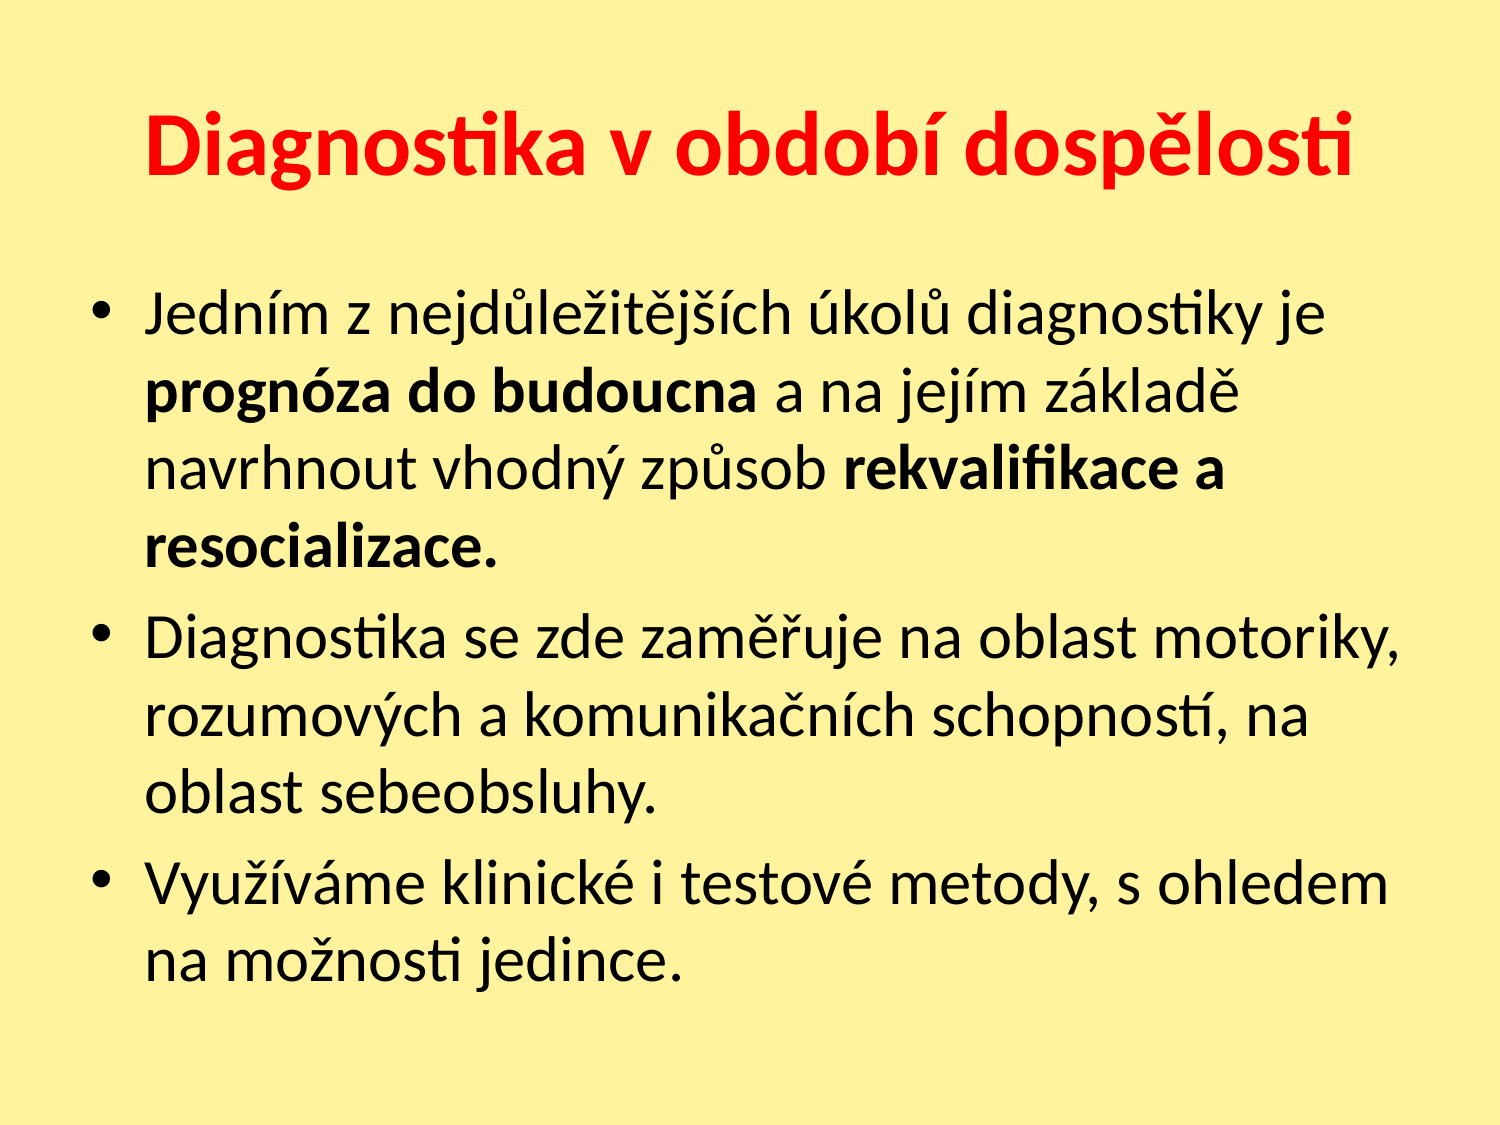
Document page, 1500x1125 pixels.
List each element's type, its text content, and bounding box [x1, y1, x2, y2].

title Diagnostika v období dospělosti [75, 45, 1425, 233]
list Jedním z nejdůležitějších úkolů diagnostiky je prognóza do budoucna a na jejím základě navrhnout vhodný způsob rekvalifikace a resocializace. Diagnostika se zde zaměřuje na oblast motoriky, rozumových a komunikačních schopností, na oblast sebeobsluhy. Využíváme klinické i testové metody, s ohledem na možnosti jedince. [75, 262, 1425, 1005]
